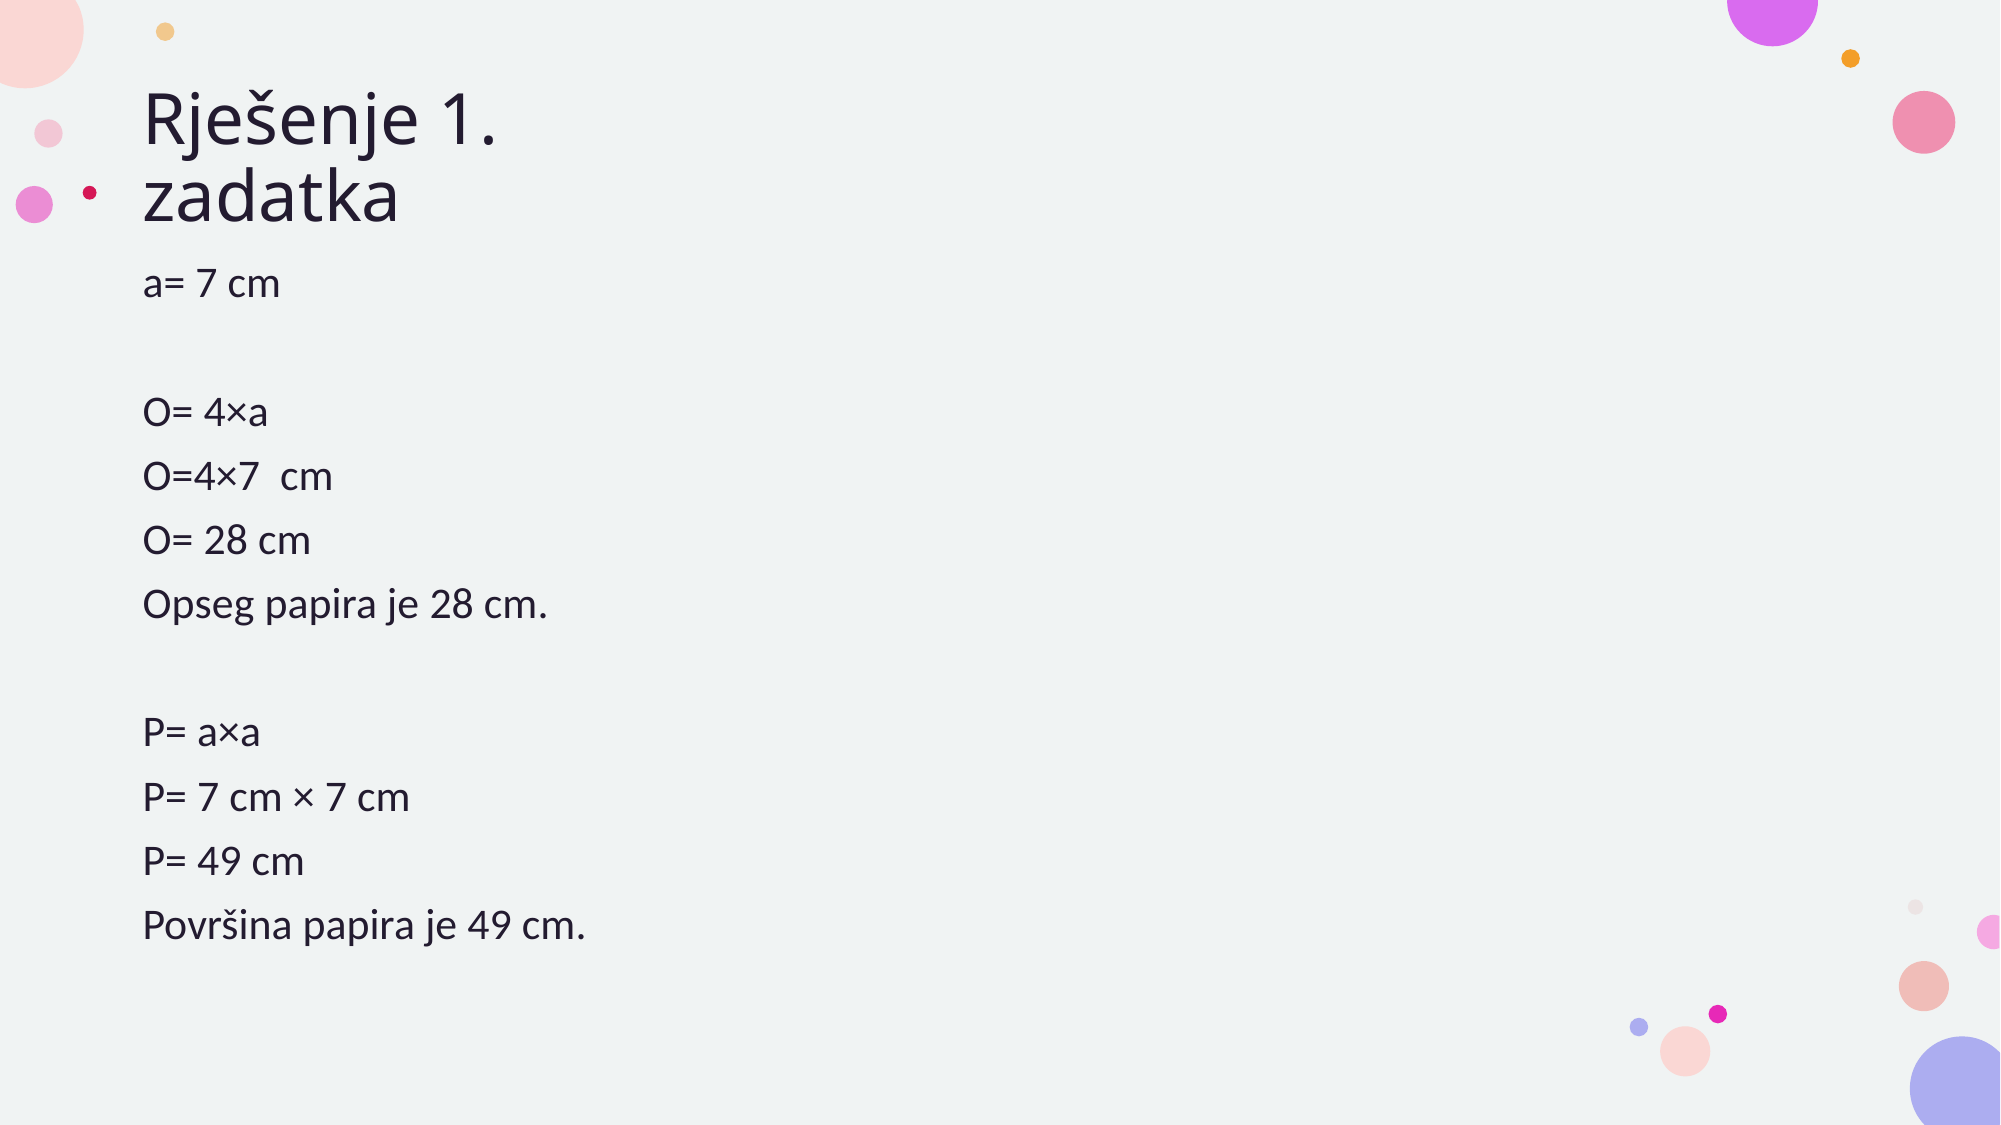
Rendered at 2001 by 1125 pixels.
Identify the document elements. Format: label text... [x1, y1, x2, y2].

list a= 7 cm O= 4×a O=4×7 cm O= 28 cm Opseg papira je 28 cm. P= a×a P= 7 cm × 7 cm P= 49 cm Površina papira je 49 cm. [127, 252, 783, 962]
title Rješenje 1. zadatka [127, 75, 783, 244]
